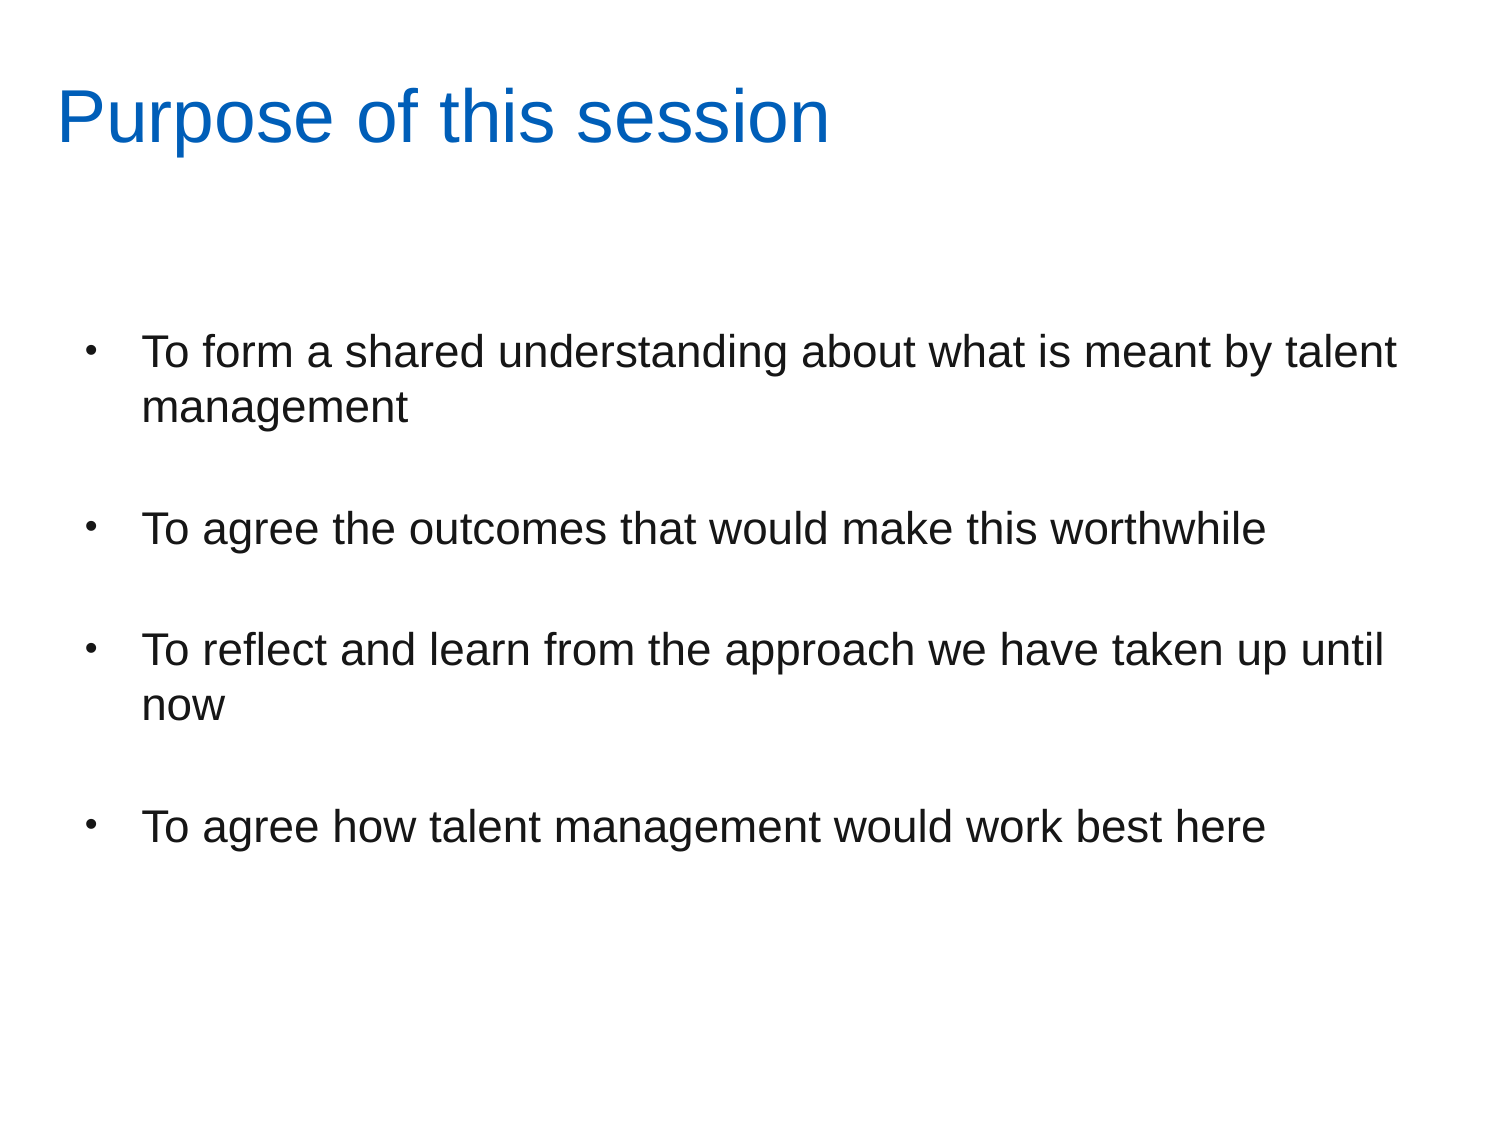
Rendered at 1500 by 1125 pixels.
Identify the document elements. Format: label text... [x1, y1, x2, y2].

title Purpose of this session [41, 42, 1402, 183]
list To form a shared understanding about what is meant by talent management To agree the outcomes that would make this worthwhile To reflect and learn from the approach we have taken up until now To agree how talent management would work best here [69, 314, 1430, 906]
